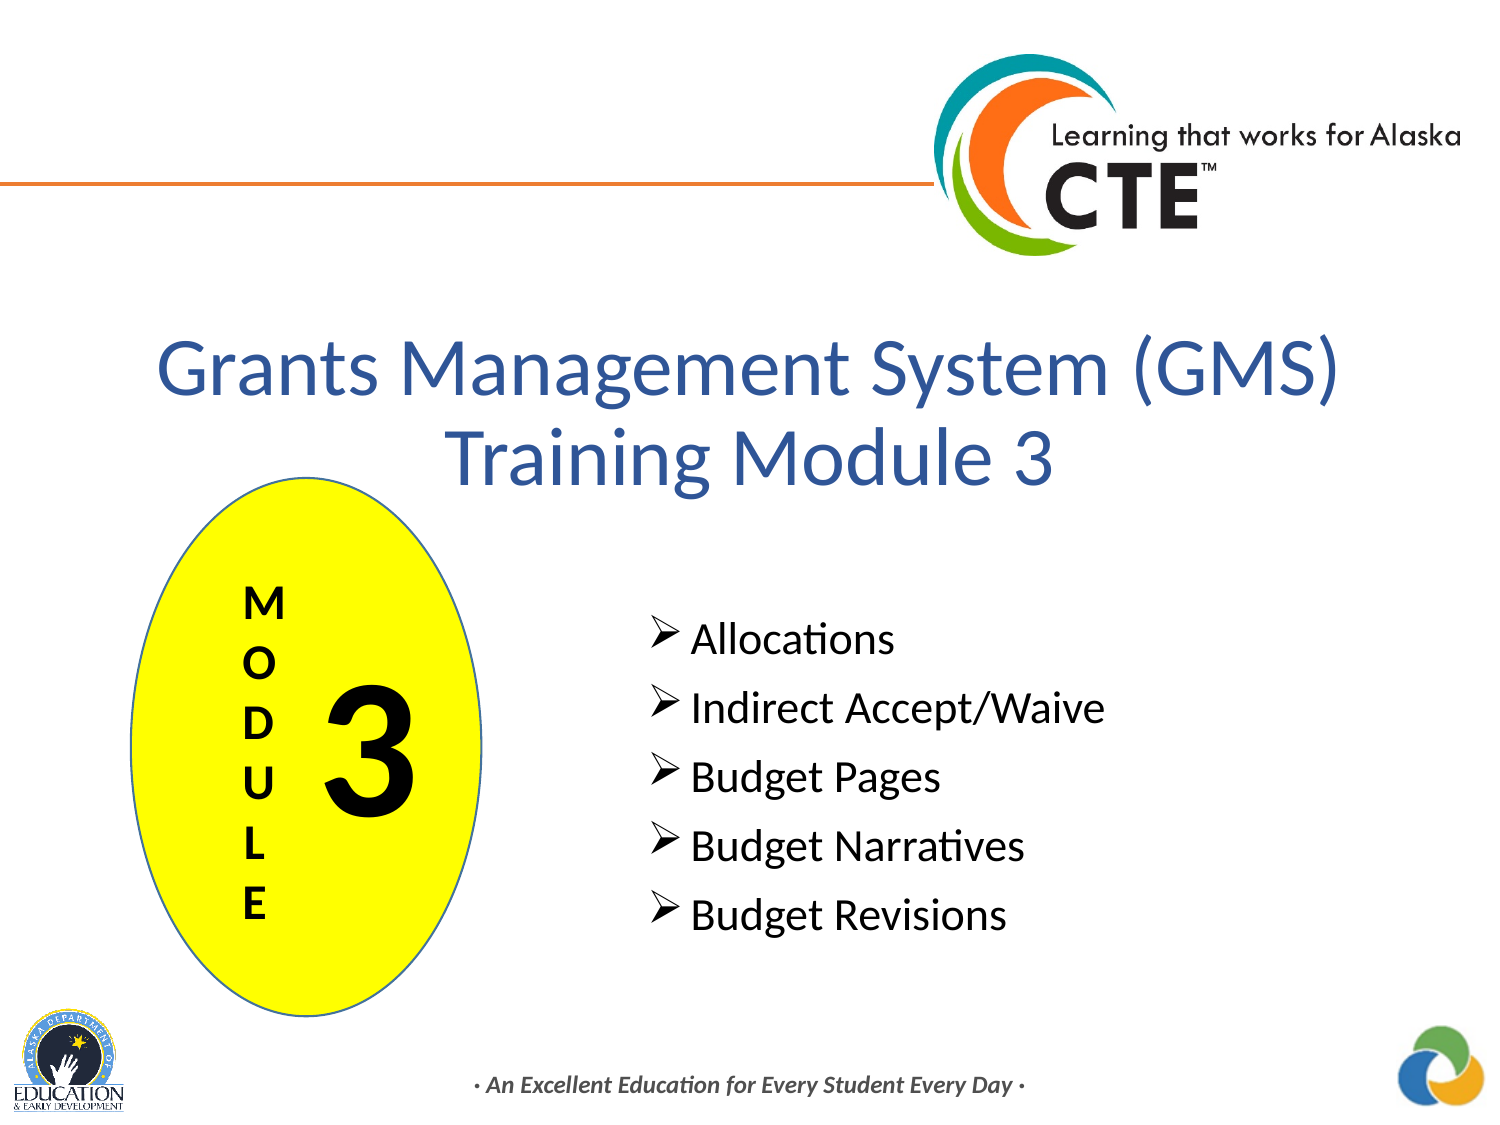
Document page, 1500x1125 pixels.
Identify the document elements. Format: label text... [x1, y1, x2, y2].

picture [1396, 1024, 1487, 1110]
picture [933, 54, 1460, 256]
title Grants Management System (GMS) Training Module 3 [112, 307, 1388, 511]
subtitle Allocations Indirect Accept/Waive Budget Pages Budget Narratives Budget Revisions [632, 607, 1322, 950]
footer · An Excellent Education for Every Student Every Day · [455, 1046, 1045, 1107]
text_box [130, 477, 482, 1017]
picture [13, 1008, 124, 1112]
